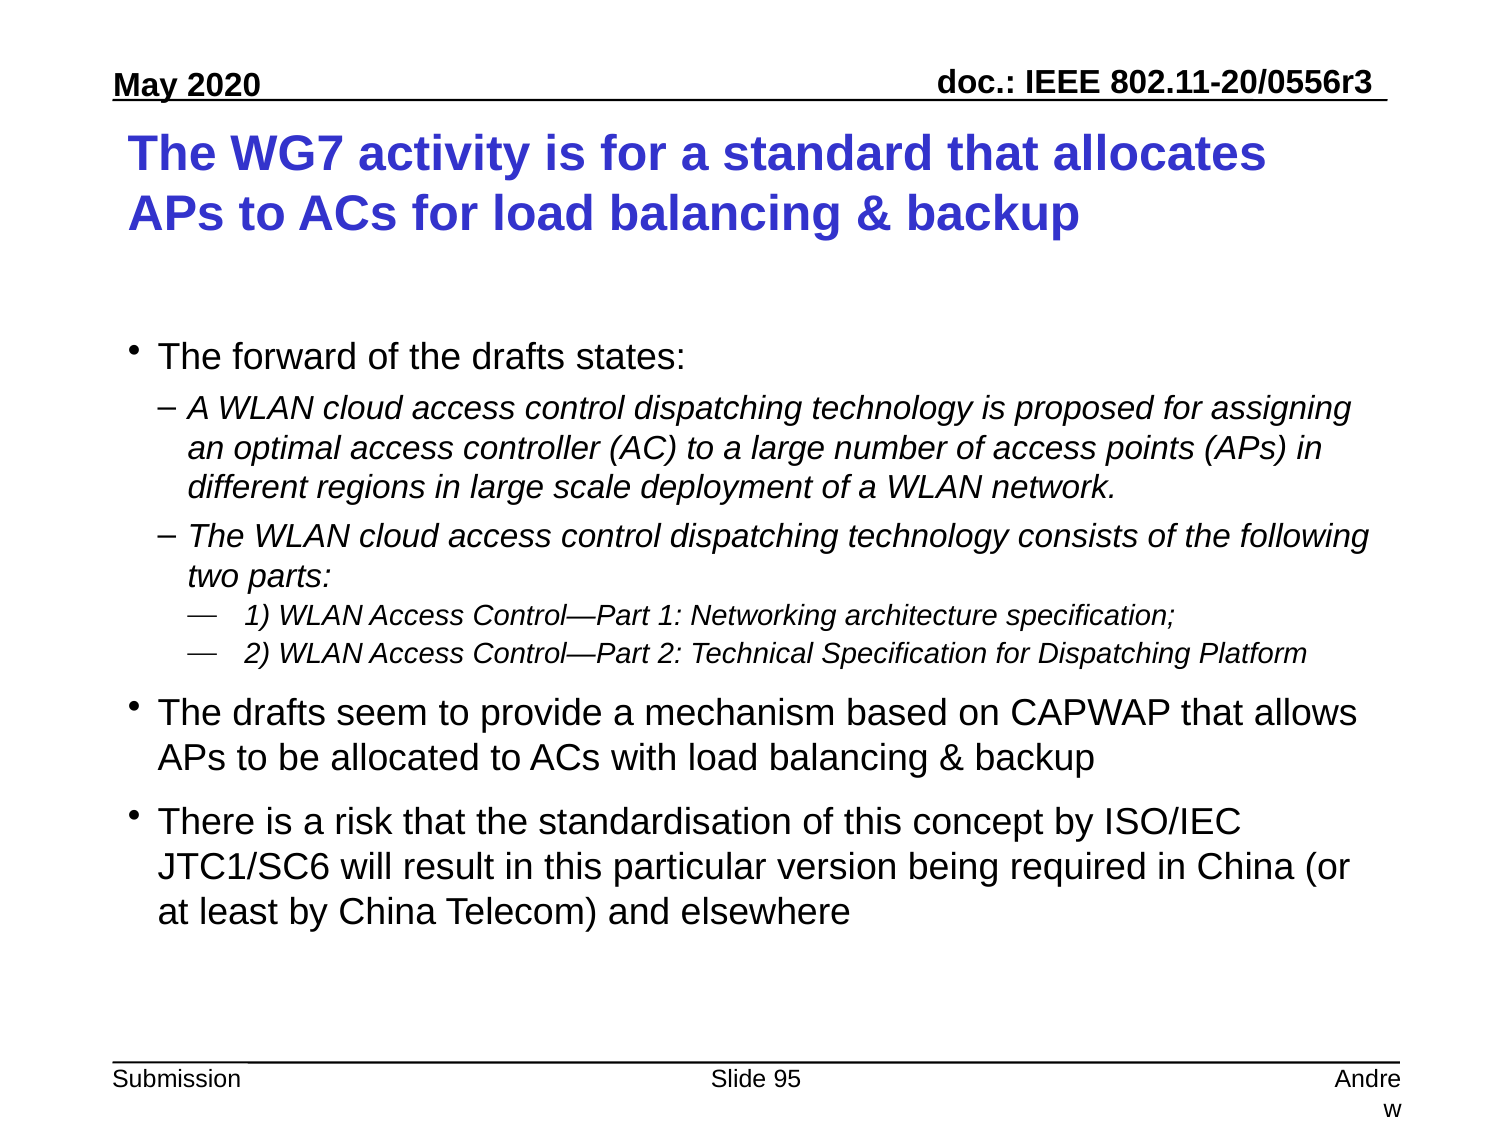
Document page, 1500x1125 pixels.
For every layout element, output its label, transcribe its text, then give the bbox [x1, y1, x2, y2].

slide_number Slide 95 [709, 1061, 803, 1093]
footer Andrew Myles, Cisco [1320, 1061, 1402, 1093]
list The forward of the drafts states: A WLAN cloud access control dispatching technology is proposed for assigning an optimal access controller (AC) to a large number of access points (APs) in different regions in large scale deployment of a WLAN network. The WLAN cloud access control dispatching technology consists of the following two parts: 1) WLAN Access Control—Part 1: Networking architecture specification; 2) WLAN Access Control—Part 2: Technical Specification for Dispatching Platform The drafts seem to provide a mechanism based on CAPWAP that allows APs to be allocated to ACs with load balancing & backup There is a risk that the standardisation of this concept by ISO/IEC JTC1/SC6 will result in this particular version being required in China (or at least by China Telecom) and elsewhere [112, 324, 1388, 1000]
title The WG7 activity is for a standard that allocates APs to ACs for load balancing & backup [112, 112, 1388, 288]
